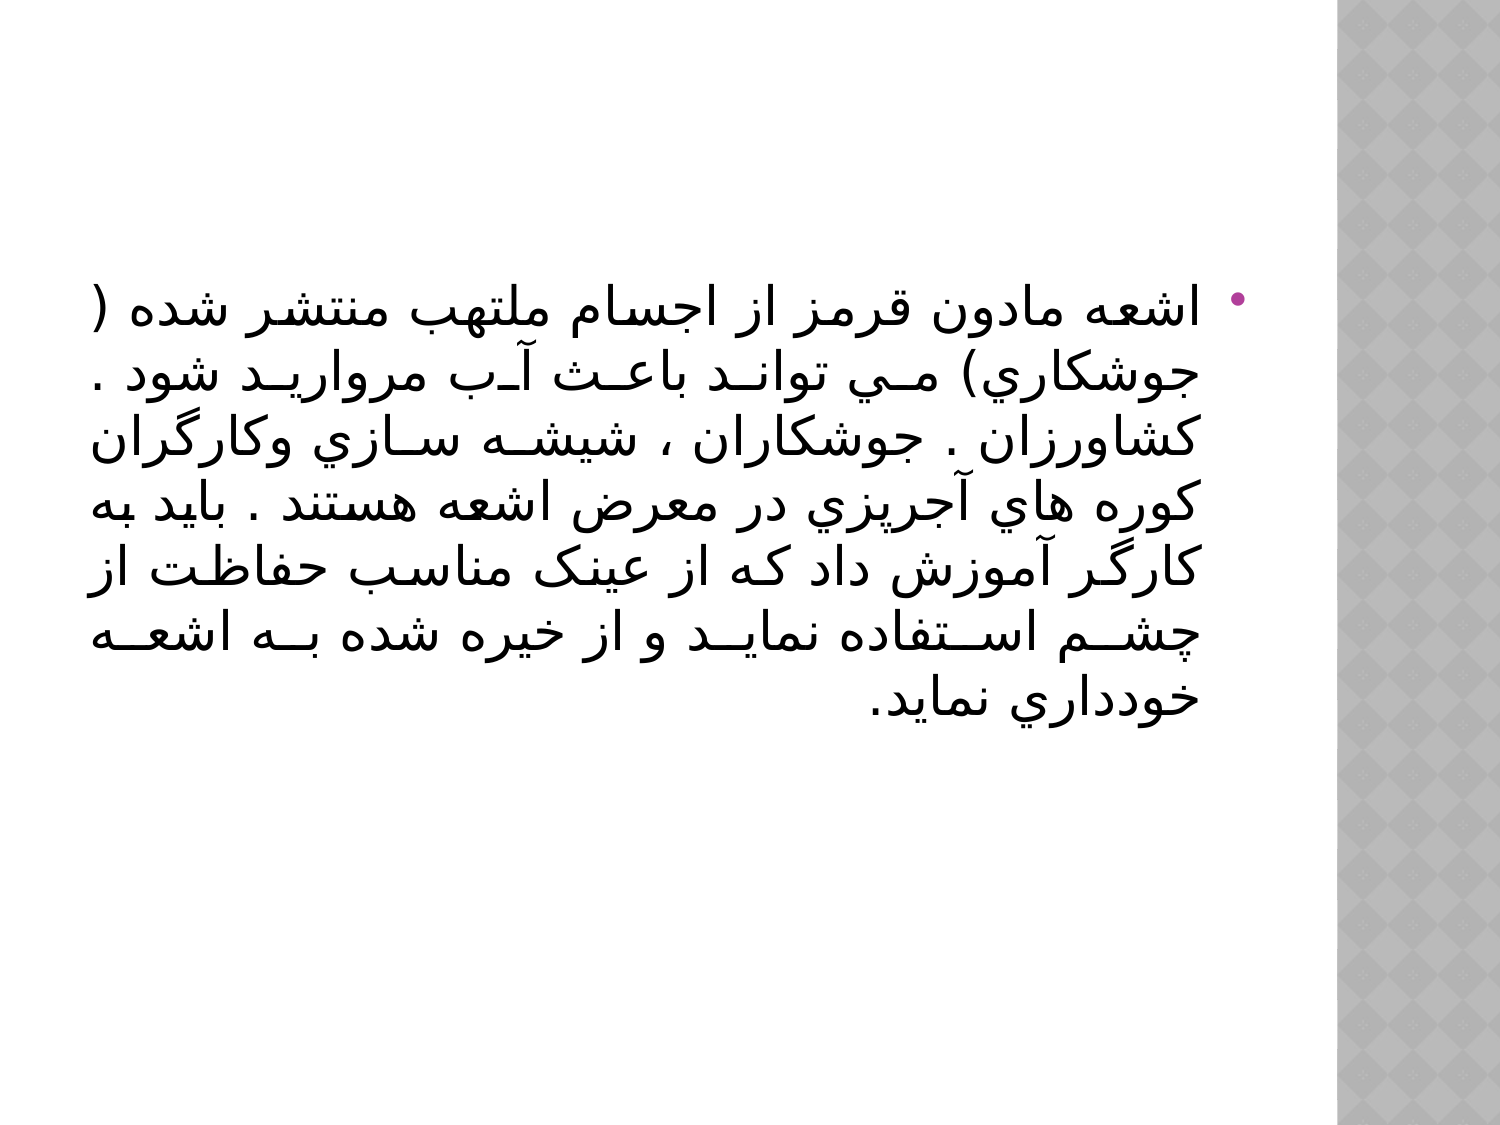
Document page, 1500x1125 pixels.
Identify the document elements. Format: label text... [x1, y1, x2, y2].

list اشعه مادون قرمز از اجسام ملتهب منتشر شده ( جوشكاري) مي تواند باعث آب مرواريد شود . کشاورزان . جوشكاران ، شيشه سازي وكارگران كوره هاي آجرپزي در معرض اشعه هستند . بايد به كارگر آموزش داد كه از عينک مناسب حفاظت از چشم استفاده نمايد و از خيره شده به اشعه خودداري نمايد. [75, 264, 1263, 1059]
